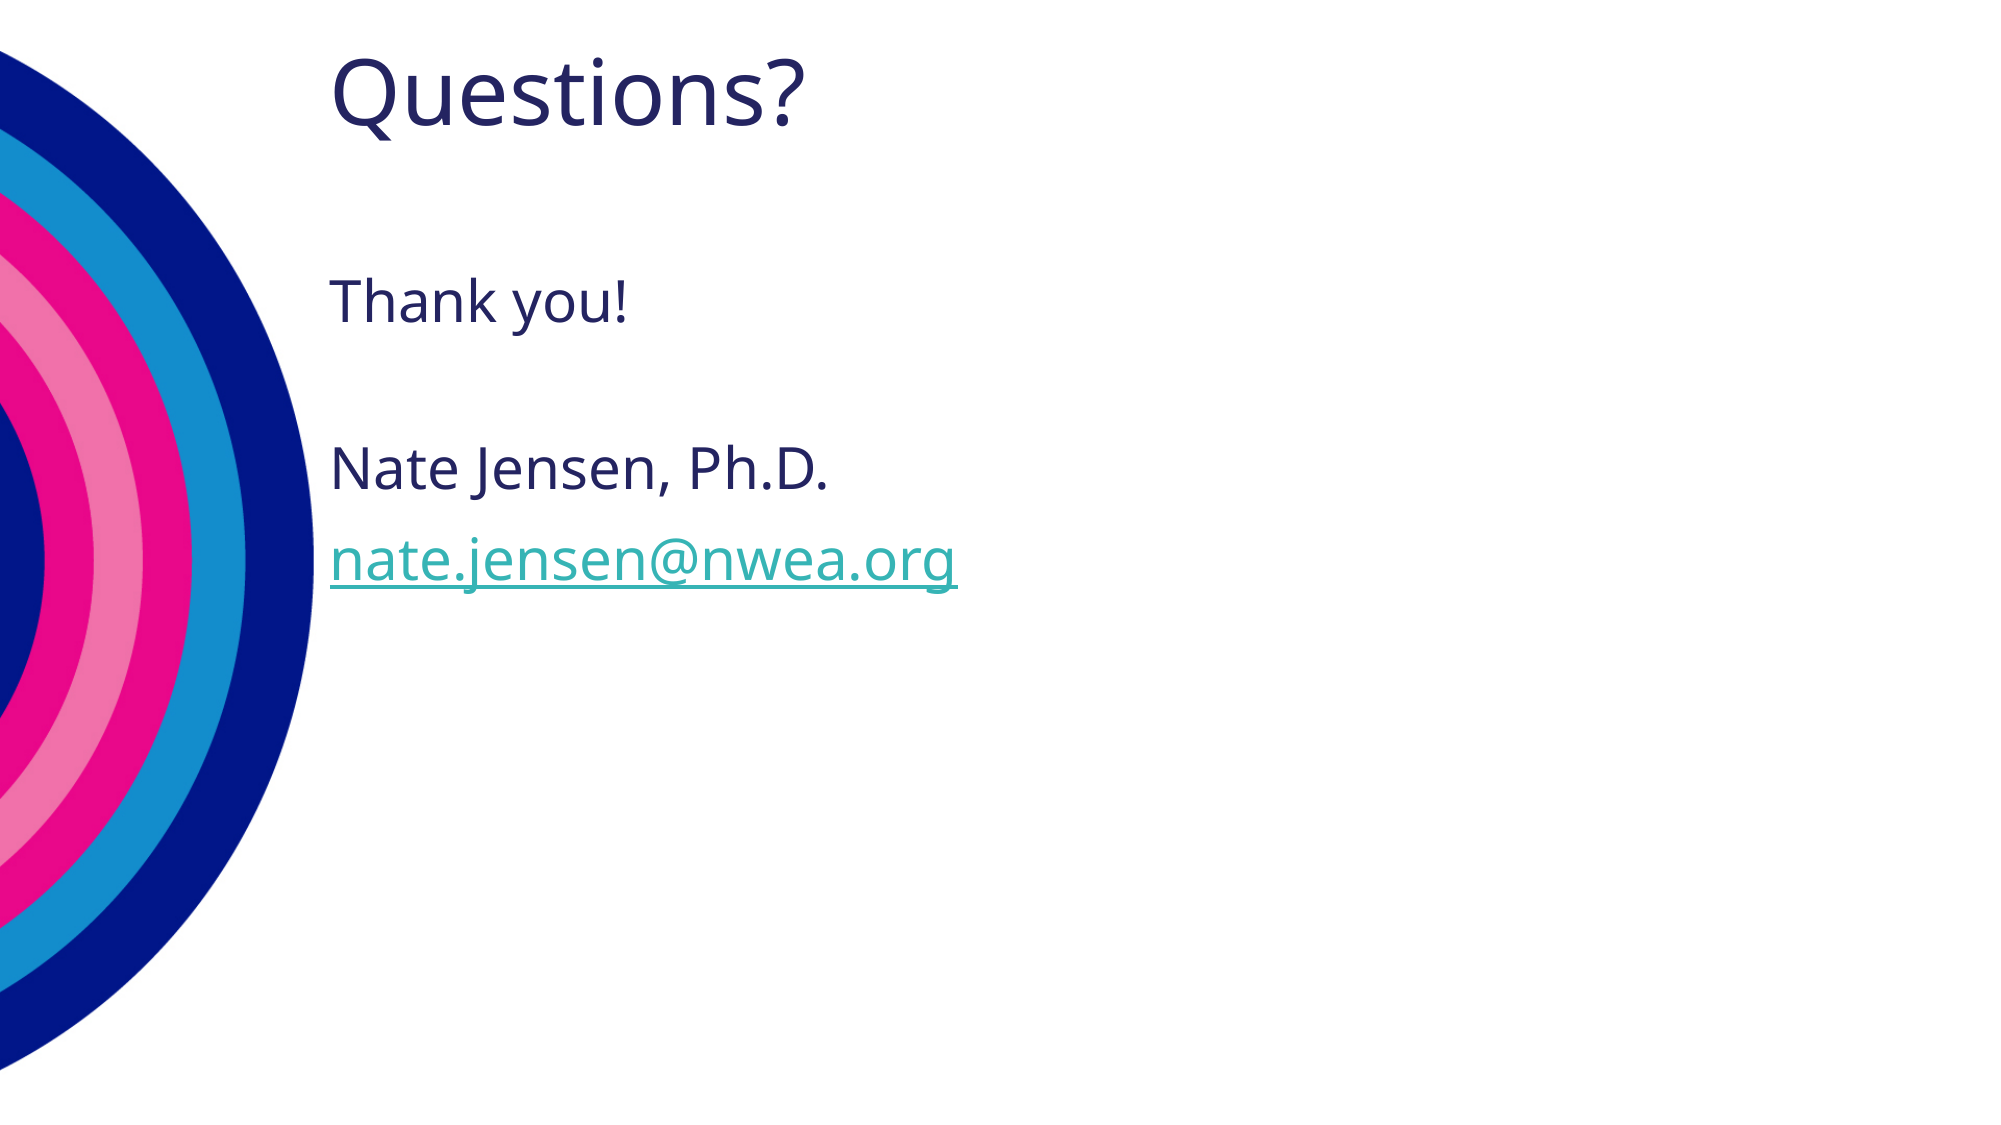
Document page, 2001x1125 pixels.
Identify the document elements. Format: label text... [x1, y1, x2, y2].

picture [0, 0, 2001, 1125]
title Questions? [314, 0, 1939, 192]
list Thank you! Nate Jensen, Ph.D. nate.jensen@nwea.org [314, 264, 1939, 1058]
